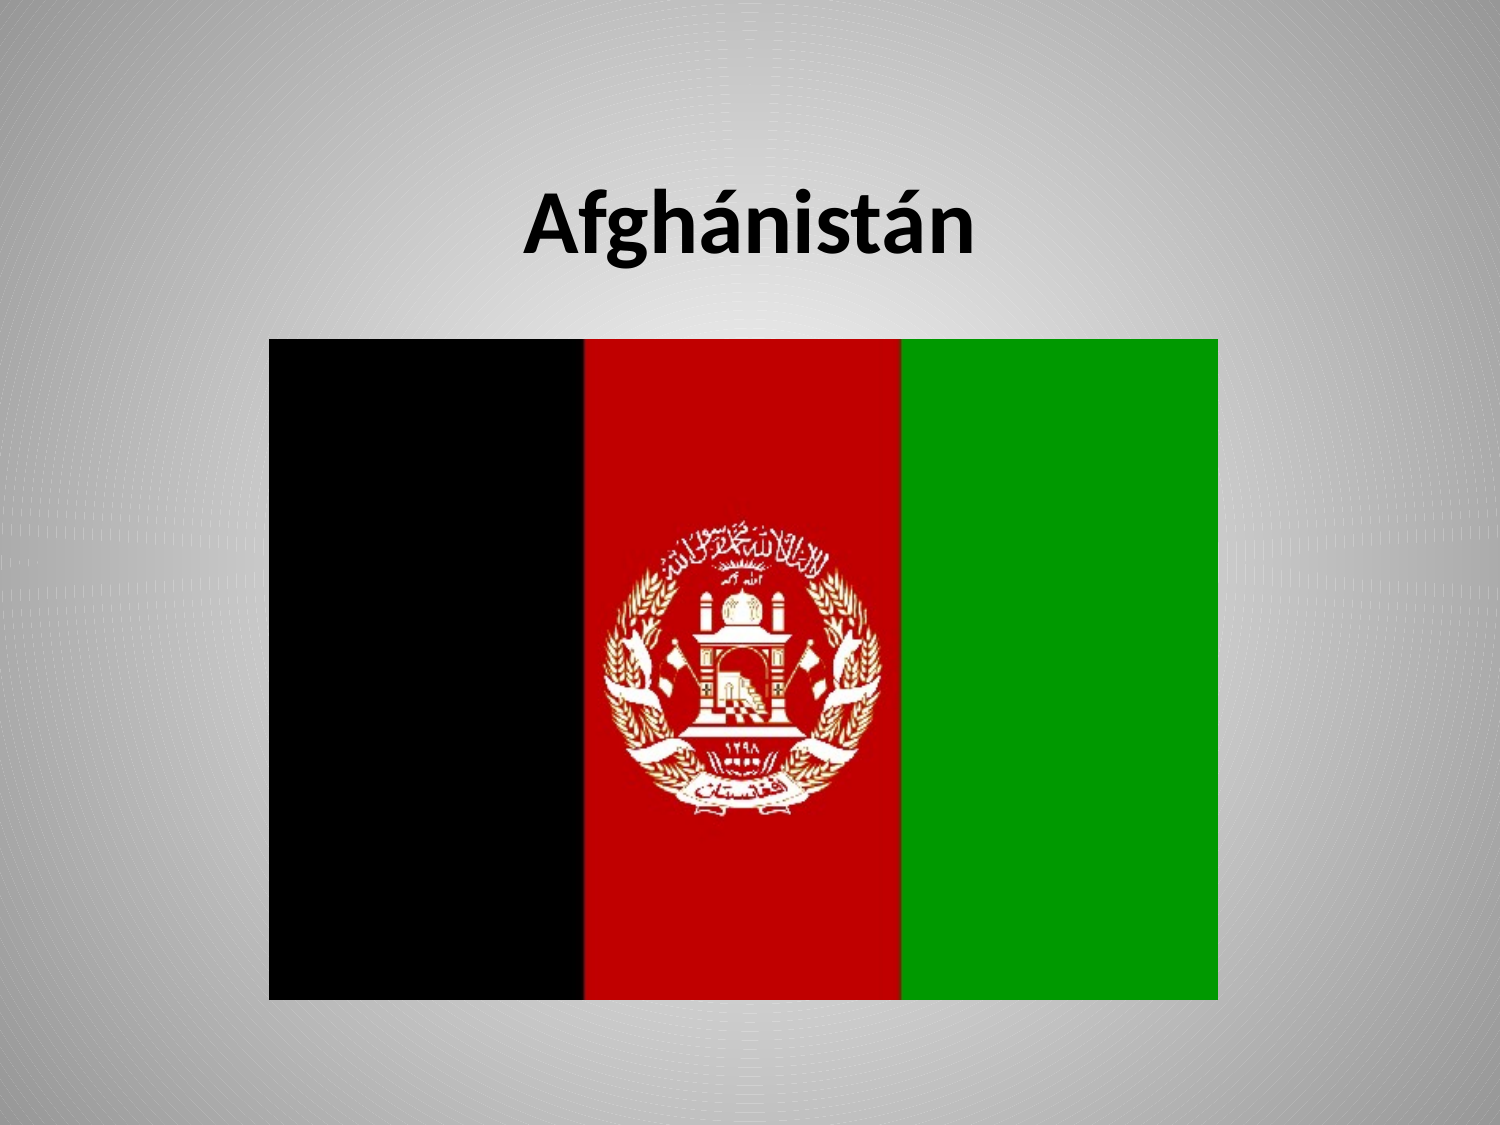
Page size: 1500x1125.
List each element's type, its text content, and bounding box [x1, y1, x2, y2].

picture [269, 339, 1219, 1001]
title Afghánistán [112, 117, 1388, 317]
